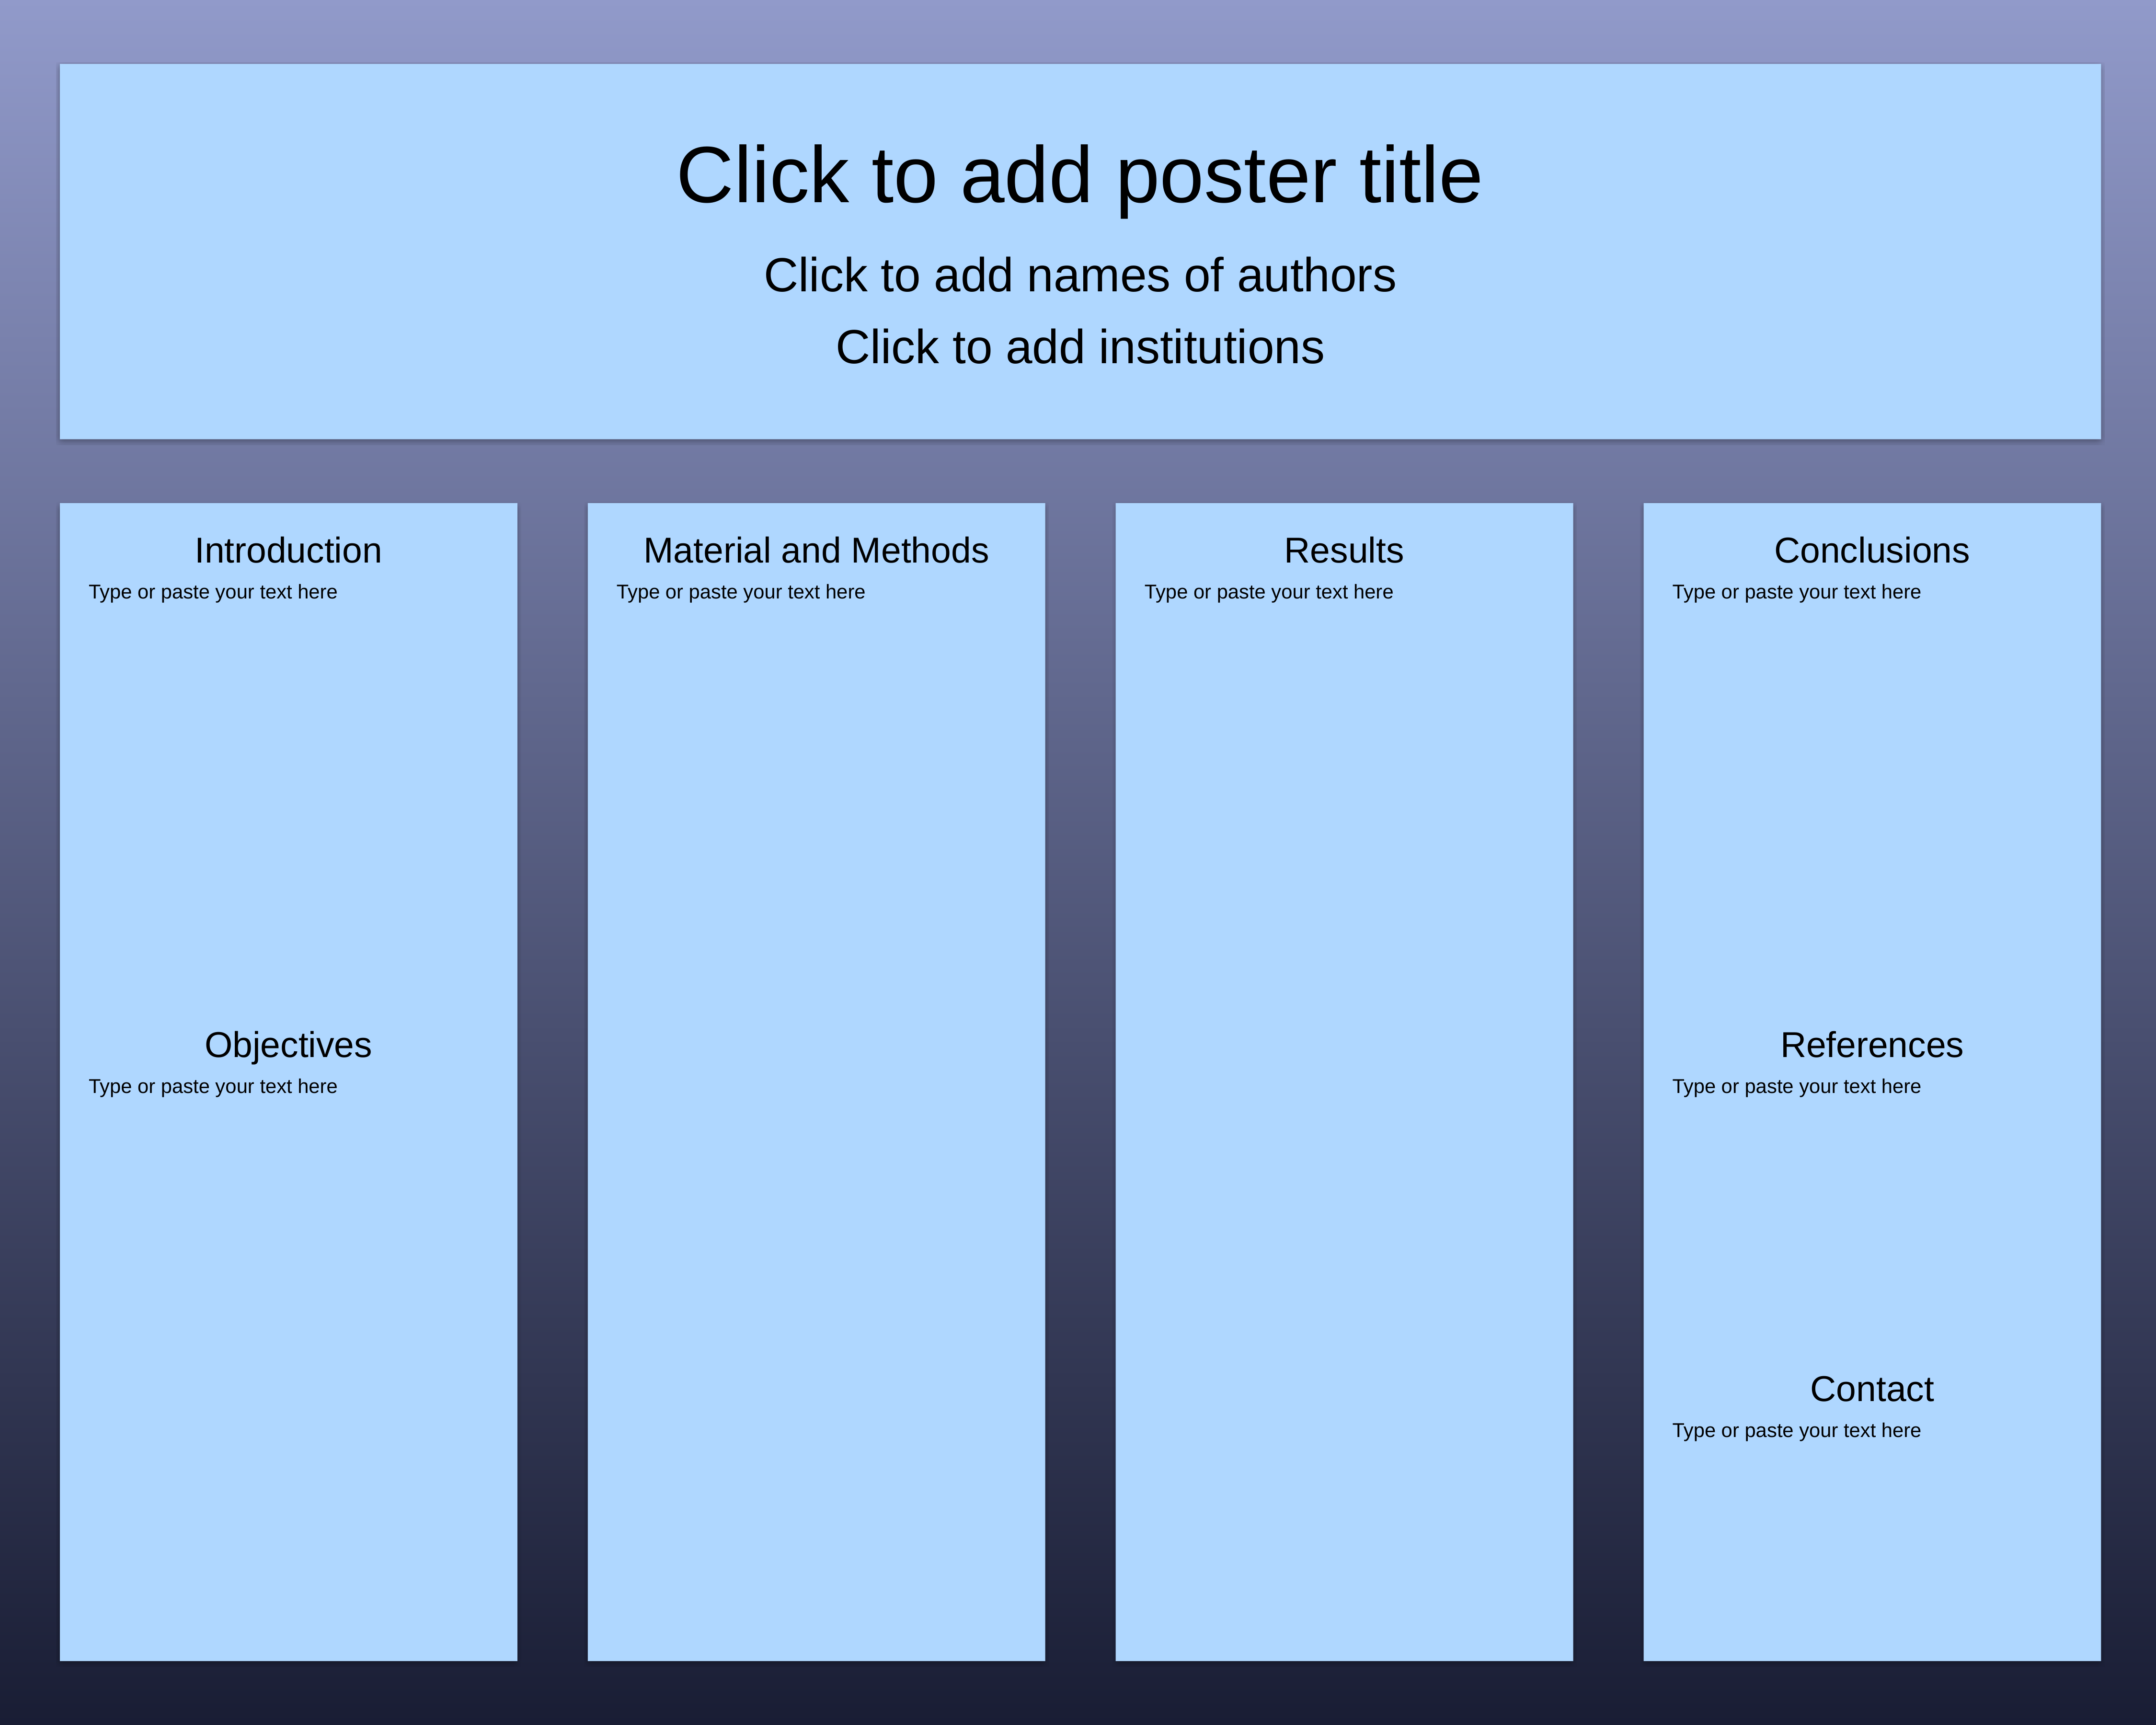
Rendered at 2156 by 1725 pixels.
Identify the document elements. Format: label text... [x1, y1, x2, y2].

text_box [1643, 503, 2101, 1661]
text_box [1115, 503, 1573, 1661]
text_box [587, 503, 1046, 1661]
text_box [59, 63, 2101, 439]
text_box [59, 503, 518, 1661]
text_box Click to add institutions [82, 312, 2079, 377]
text_box Type or paste your text here [1665, 1070, 2080, 1101]
text_box Type or paste your text here [1137, 575, 1552, 606]
text_box Material and Methods [609, 523, 1024, 574]
text_box References [1665, 1018, 2080, 1069]
text_box Click to add poster title [82, 119, 2079, 222]
text_box Click to add names of authors [82, 240, 2079, 305]
text_box Type or paste your text here [1665, 575, 2080, 606]
text_box Introduction [81, 523, 496, 574]
text_box Type or paste your text here [81, 1070, 496, 1101]
text_box Contact [1665, 1361, 2080, 1412]
text_box Type or paste your text here [609, 575, 1024, 606]
text_box Objectives [81, 1018, 496, 1069]
text_box Conclusions [1665, 523, 2080, 574]
text_box Type or paste your text here [1665, 1413, 2080, 1445]
text_box Results [1137, 523, 1552, 574]
text_box Type or paste your text here [81, 575, 496, 606]
